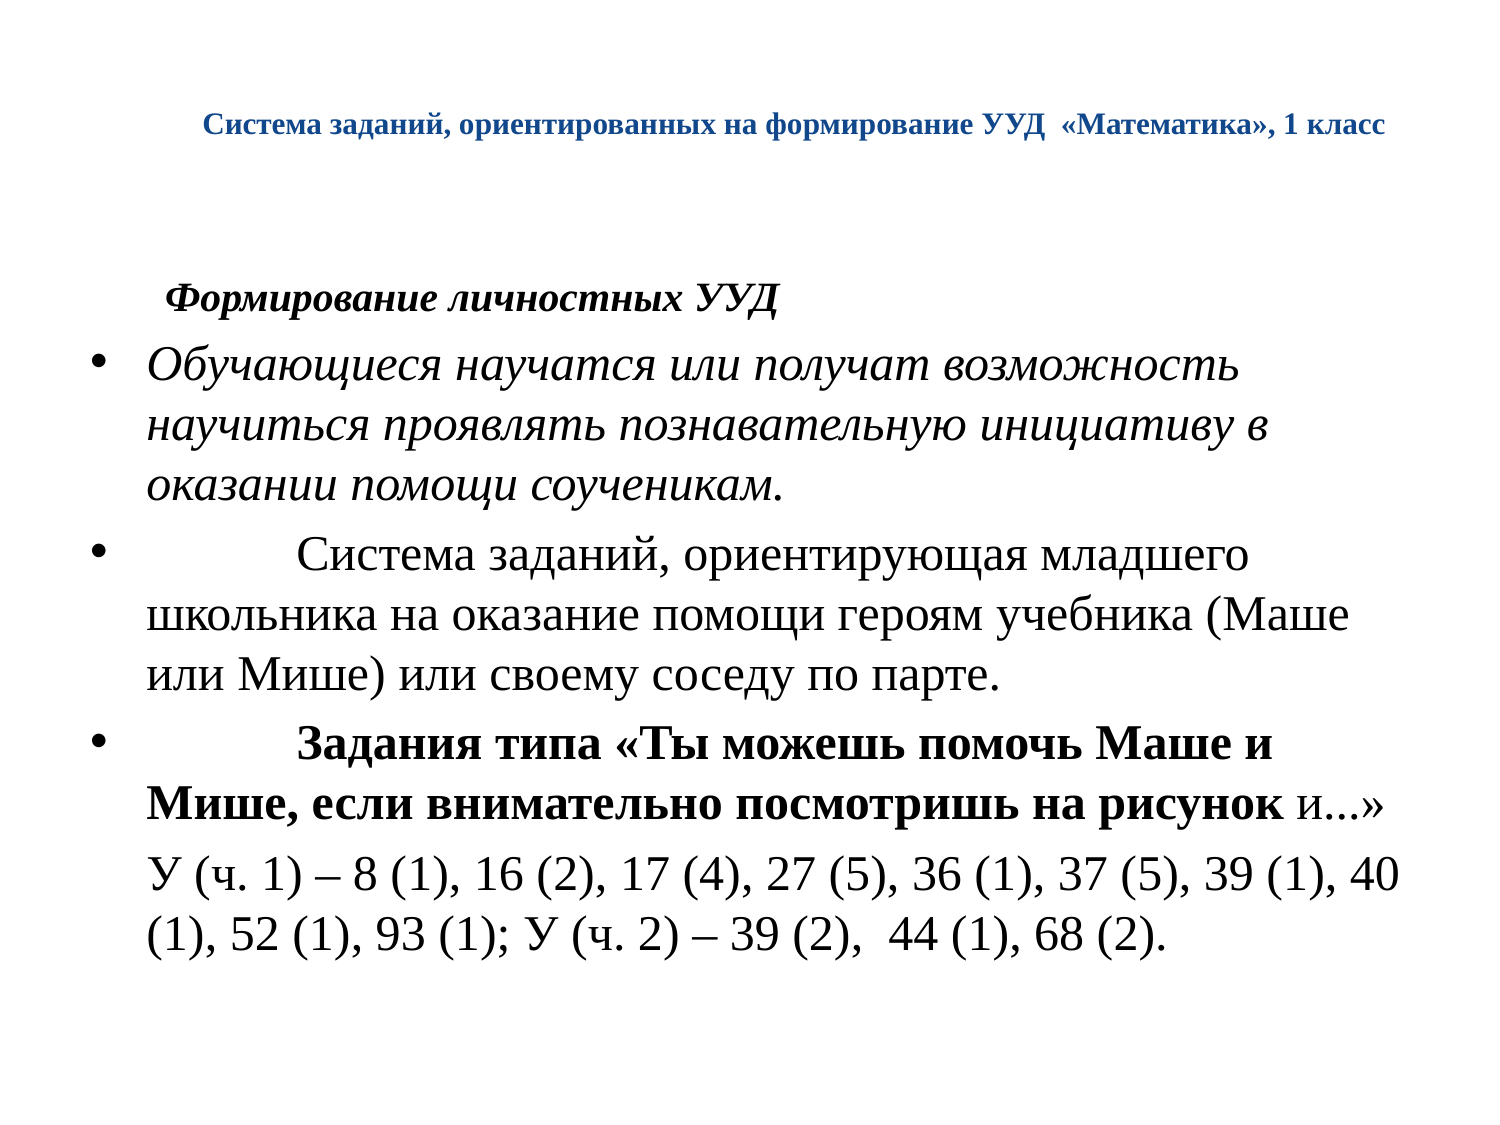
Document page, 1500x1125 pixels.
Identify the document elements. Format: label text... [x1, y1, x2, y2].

title Система заданий, ориентированных на формирование УУД «Математика», 1 класс [164, 45, 1425, 200]
list Формирование личностных УУД Обучающиеся научатся или получат возможность научиться проявлять познавательную инициативу в оказании помощи соученикам. Система заданий, ориентирующая младшего школьника на оказание помощи героям учебника (Маше или Мише) или своему соседу по парте. Задания типа «Ты можешь помочь Маше и Мише, если внимательно посмотришь на рисунок и...» У (ч. 1) – 8 (1), 16 (2), 17 (4), 27 (5), 36 (1), 37 (5), 39 (1), 40 (1), 52 (1), 93 (1); У (ч. 2) – 39 (2), 44 (1), 68 (2). [75, 262, 1425, 1005]
